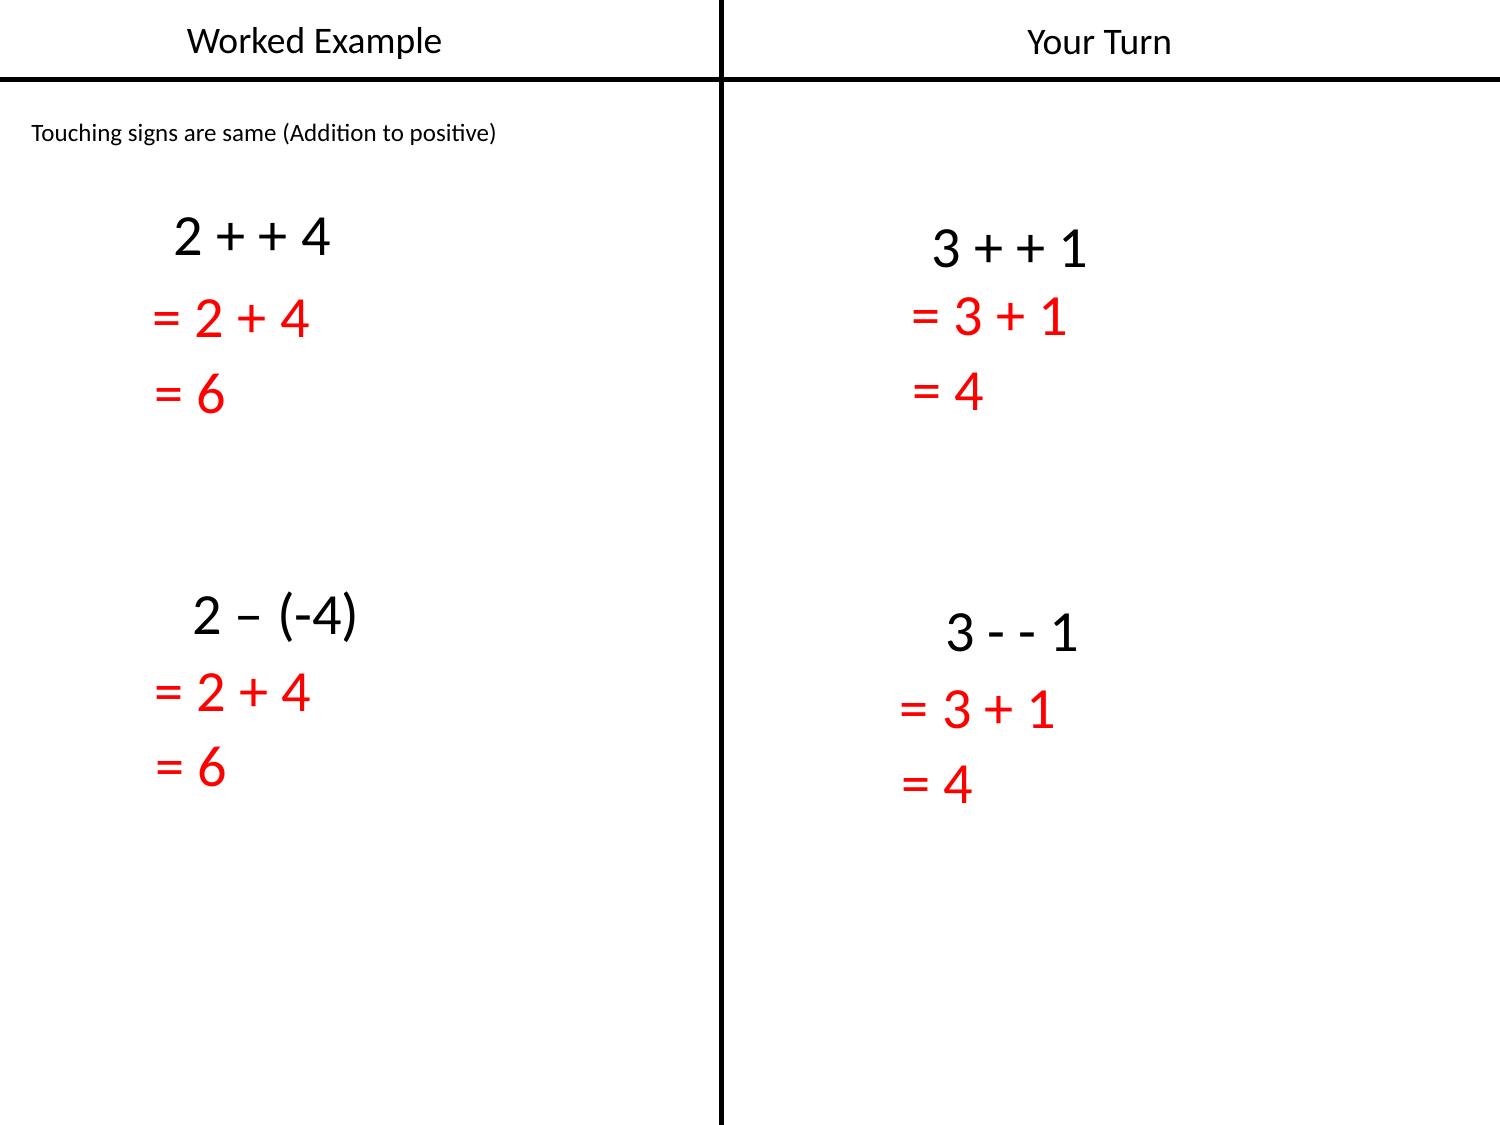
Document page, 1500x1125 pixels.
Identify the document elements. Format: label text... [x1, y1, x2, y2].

text_box 2 – (-4) [177, 568, 375, 654]
text_box = 4 [886, 738, 1114, 823]
text_box 3 - - 1 [930, 585, 1095, 663]
text_box = 3 + 1 [885, 663, 1113, 748]
text_box = 6 [139, 347, 367, 432]
text_box = 3 + 1 [896, 269, 1125, 355]
text_box 2 + + 4 [159, 189, 346, 272]
text_box = 2 + 4 [138, 272, 366, 357]
text_box Worked Example [169, 8, 460, 69]
text_box = 6 [140, 720, 369, 806]
text_box = 4 [897, 345, 1126, 430]
text_box Touching signs are same (Addition to positive) [16, 108, 515, 154]
text_box = 2 + 4 [139, 645, 367, 731]
text_box 3 + + 1 [916, 201, 1104, 269]
text_box Your Turn [954, 9, 1245, 70]
